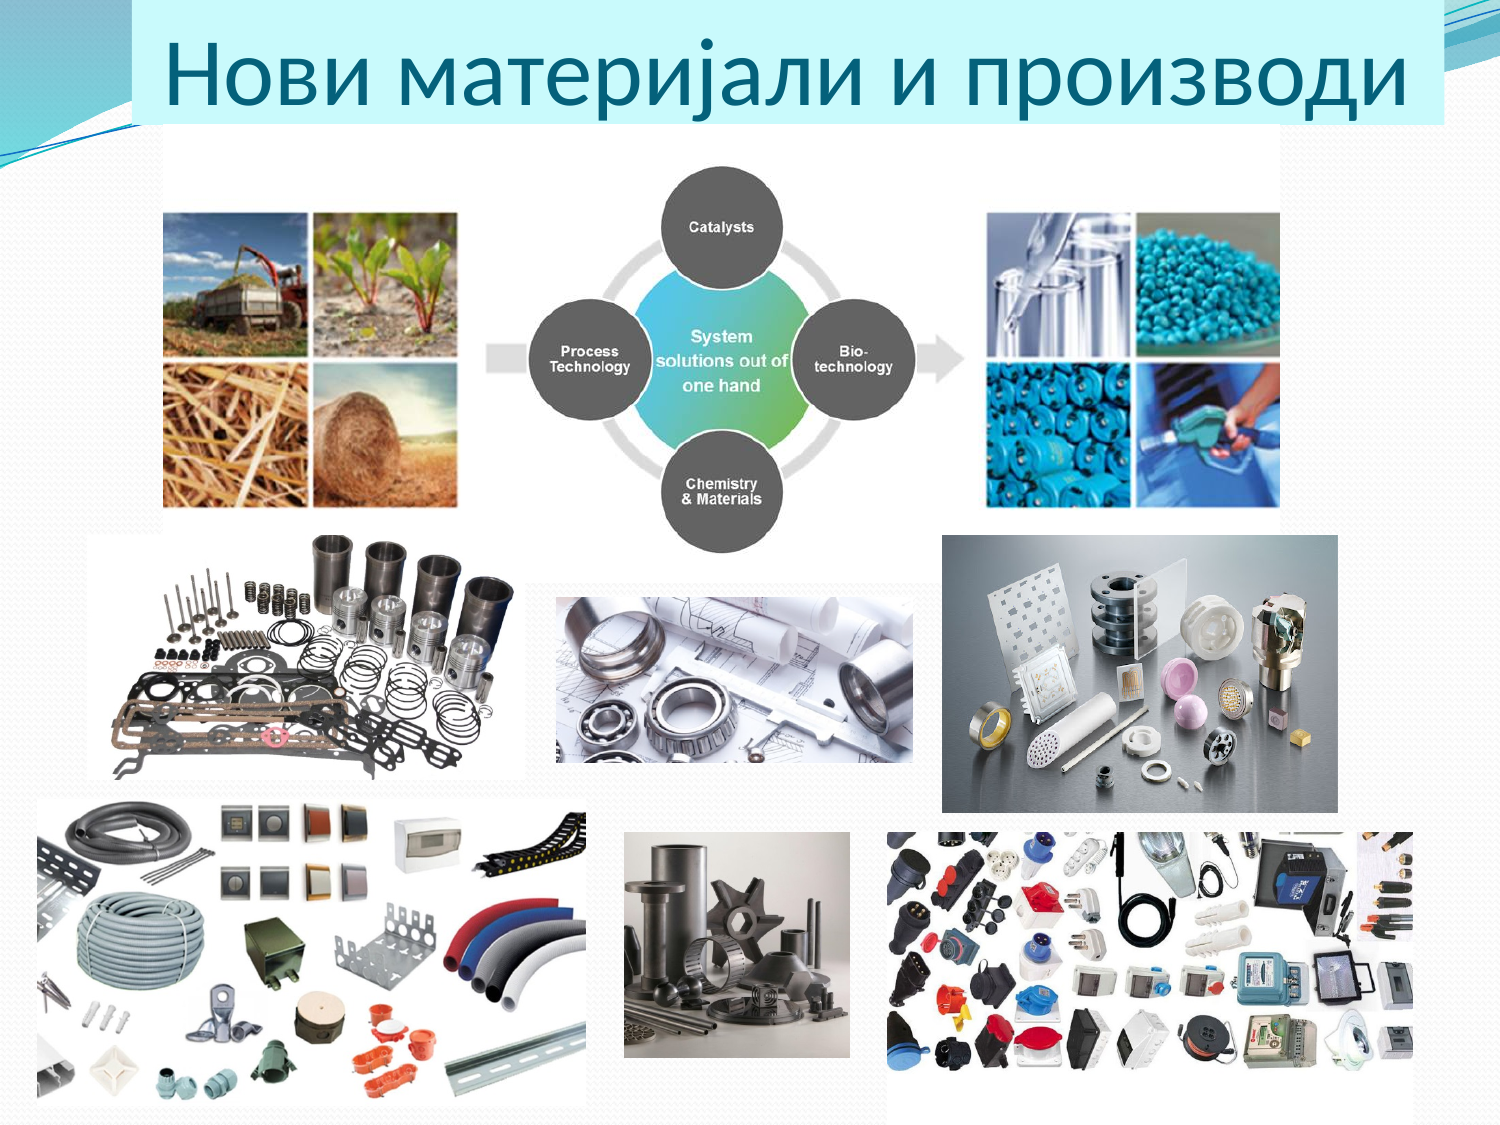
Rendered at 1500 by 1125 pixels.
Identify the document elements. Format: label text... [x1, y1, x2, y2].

picture [37, 799, 586, 1107]
picture [887, 832, 1413, 1125]
picture [624, 832, 851, 1059]
title Нови материјали и производи [131, 0, 1445, 125]
picture [87, 124, 1338, 813]
picture [556, 596, 913, 763]
